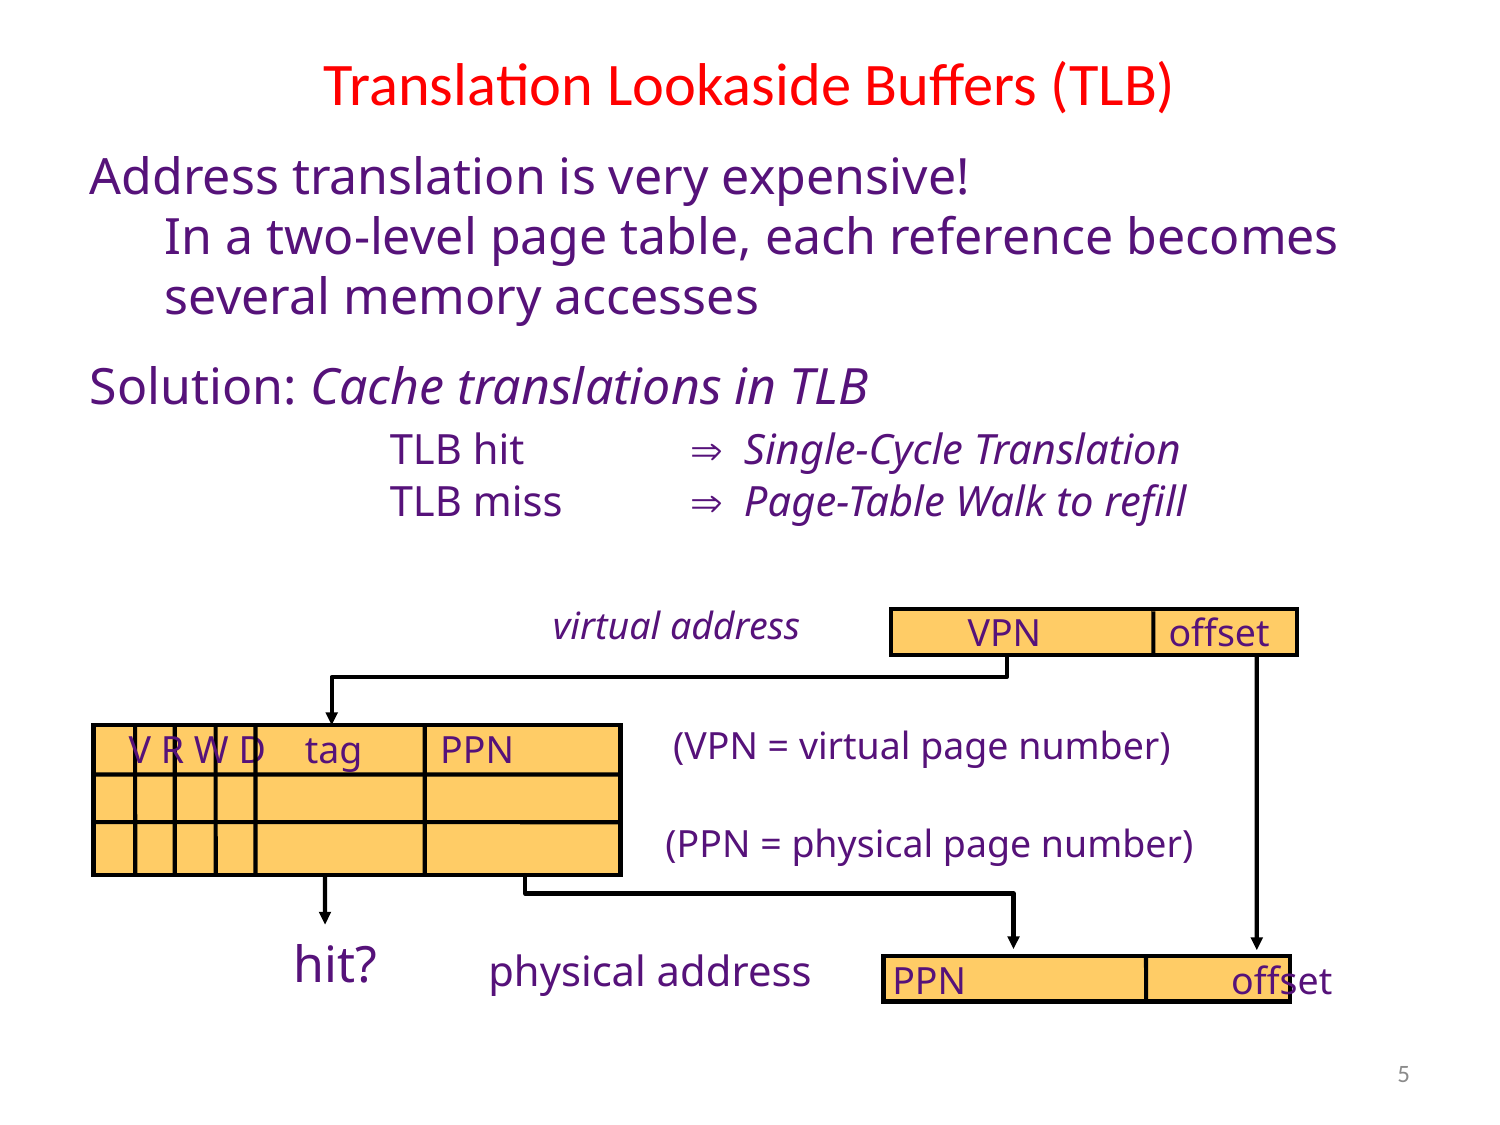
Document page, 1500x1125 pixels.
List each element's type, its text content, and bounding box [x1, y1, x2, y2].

text_box hit? [279, 924, 393, 1000]
text_box (VPN = virtual page number) [658, 714, 1187, 775]
text_box [94, 724, 135, 822]
text_box [890, 609, 952, 656]
text_box physical address [473, 937, 827, 1002]
text_box V R W D tag PPN [113, 718, 530, 778]
text_box (PPN = physical page number) [650, 812, 1209, 873]
text_box [1285, 609, 1298, 656]
text_box [256, 823, 424, 875]
text_box VPN offset [952, 601, 1285, 661]
text_box [94, 823, 135, 875]
text_box [136, 823, 174, 875]
text_box [256, 778, 424, 822]
title Translation Lookaside Buffers (TLB) [0, 37, 1500, 125]
text_box virtual address [538, 594, 816, 655]
text_box [325, 653, 1008, 726]
text_box [175, 778, 215, 822]
text_box Address translation is very expensive! In a two-level page table, each reference becomes several memory accesses Solution: Cache translations in TLB TLB hit  Single-Cycle Translation TLB miss  Page-Table Walk to refill [74, 137, 1438, 532]
text_box [525, 875, 1020, 949]
text_box [136, 778, 174, 822]
text_box [216, 778, 255, 822]
text_box [530, 724, 621, 774]
text_box [1250, 654, 1264, 950]
text_box [175, 823, 215, 875]
text_box [216, 823, 255, 875]
text_box [425, 775, 621, 875]
text_box PPN offset [877, 949, 1348, 1010]
slide_number 5 [1074, 1042, 1425, 1103]
text_box [318, 874, 332, 924]
